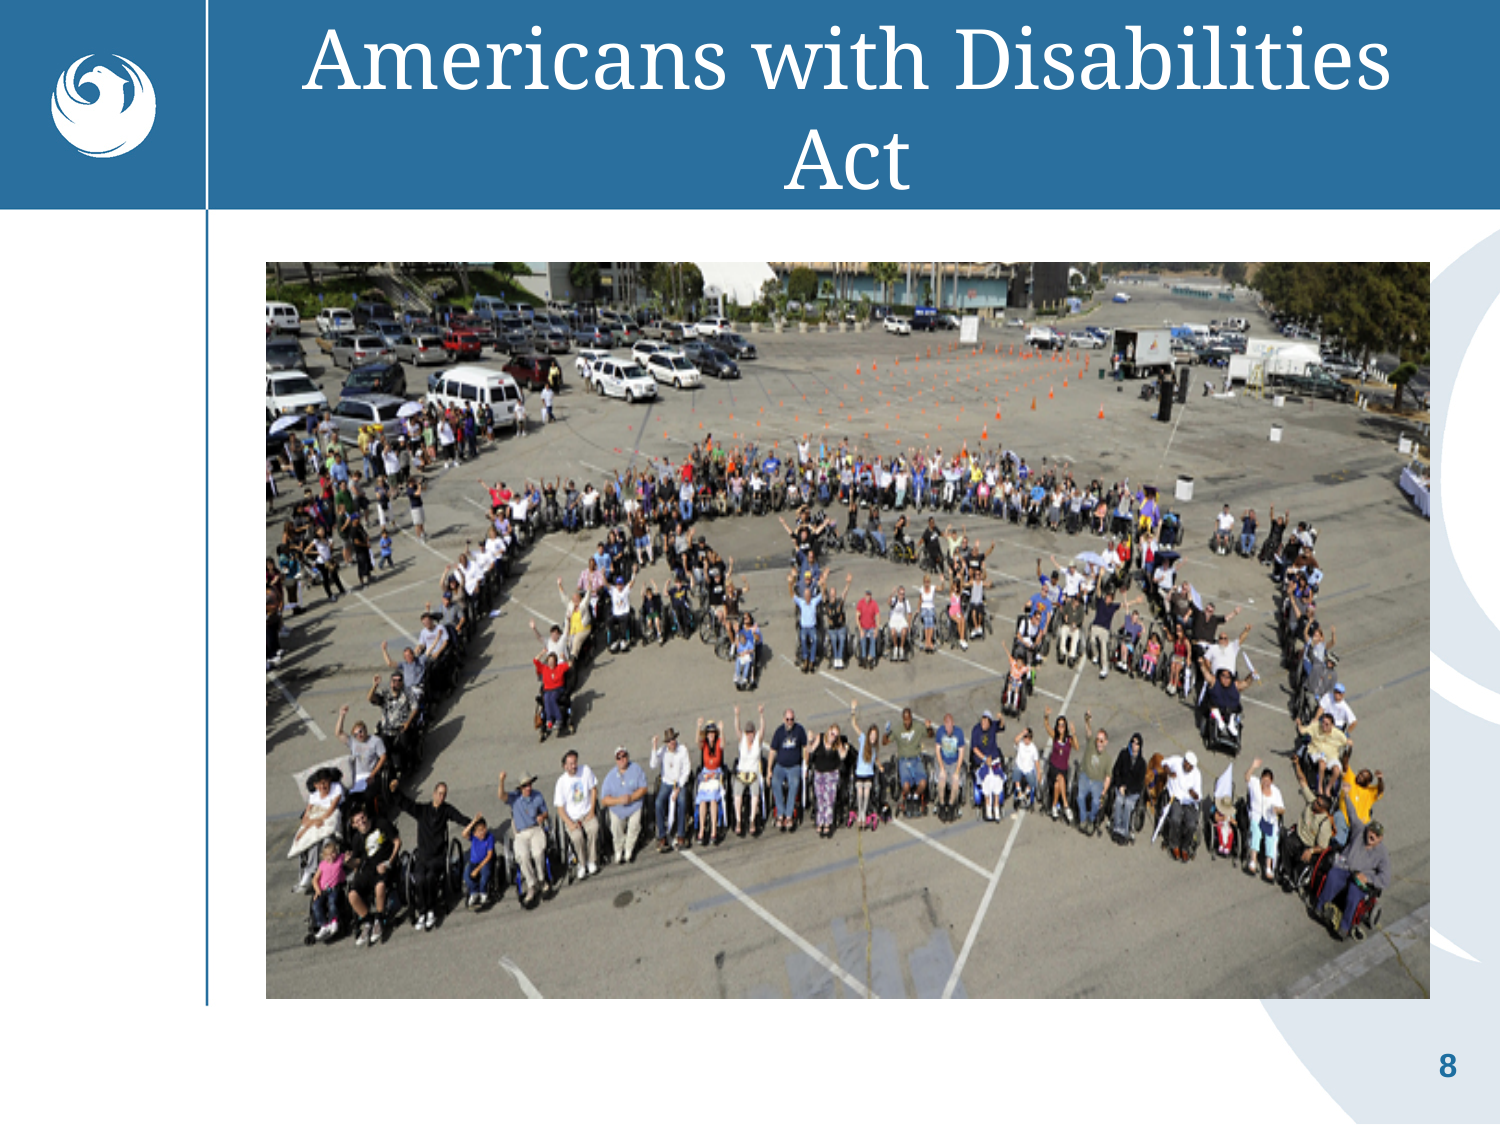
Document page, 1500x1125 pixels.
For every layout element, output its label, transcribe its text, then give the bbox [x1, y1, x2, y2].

picture [0, 0, 1500, 1125]
title Americans with Disabilities Act [224, 12, 1472, 200]
